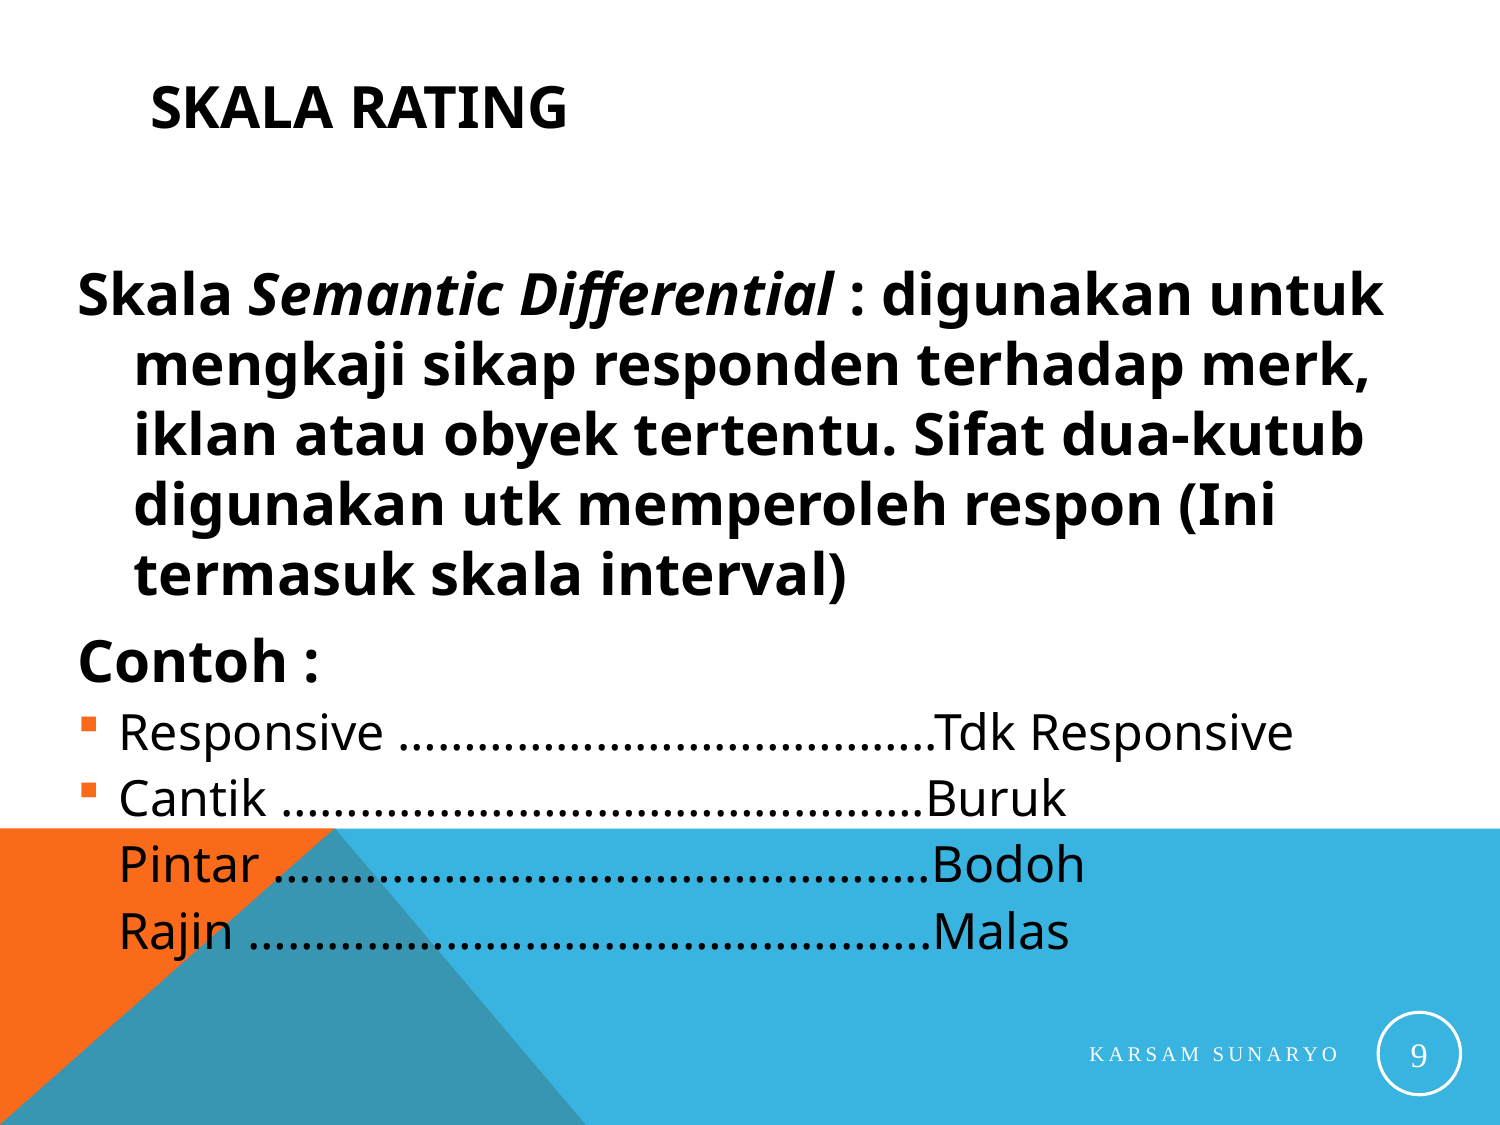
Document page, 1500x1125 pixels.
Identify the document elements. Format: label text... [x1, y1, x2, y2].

slide_number 9 [1376, 1010, 1463, 1097]
title SKALA RATING [135, 60, 1369, 150]
footer Karsam Sunaryo [577, 1031, 1352, 1076]
list Skala Semantic Differential : digunakan untuk mengkaji sikap responden terhadap merk, iklan atau obyek tertentu. Sifat dua-kutub digunakan utk memperoleh respon (Ini termasuk skala interval) Contoh : Responsive …………………………………..Tdk Responsive Cantik ………………………………………….Buruk Pintar …………………………………………..Bodoh Rajin …………………………………………….Malas [62, 249, 1475, 963]
